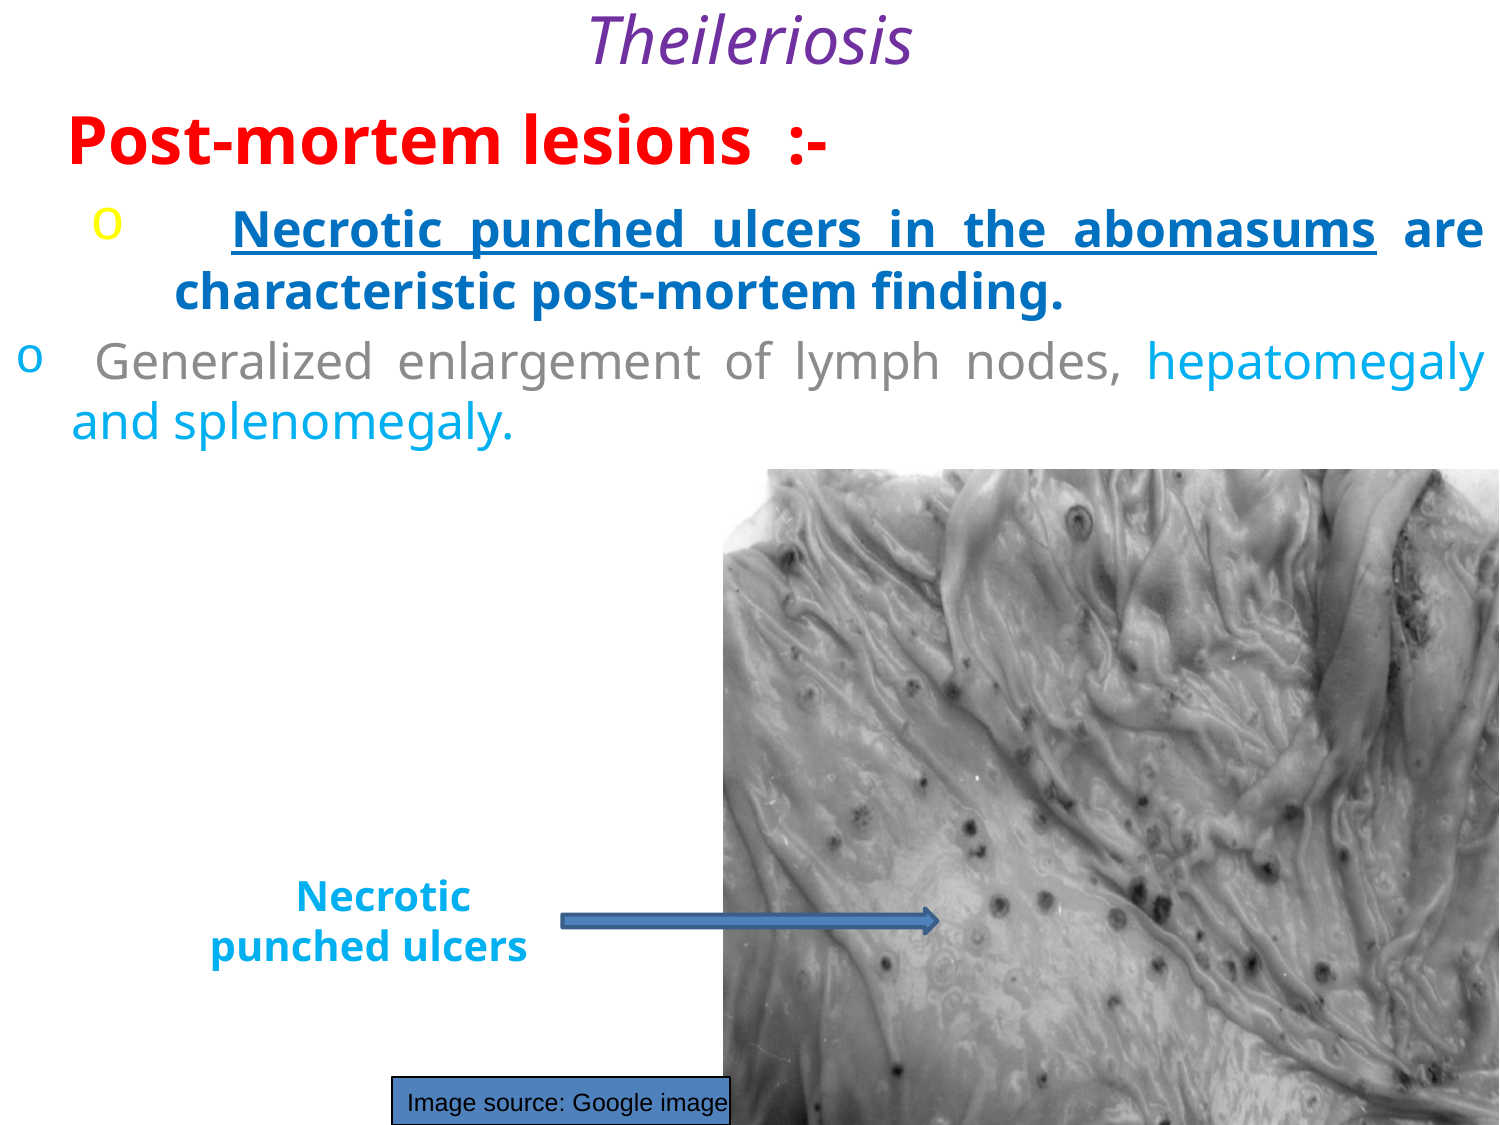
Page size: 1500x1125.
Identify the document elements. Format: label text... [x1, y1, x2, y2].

subtitle Post-mortem lesions :- Necrotic punched ulcers in the abomasums are characteristic post-mortem finding. Generalized enlargement of lymph nodes, hepatomegaly and splenomegaly. [0, 50, 1500, 1125]
picture [723, 469, 1499, 1125]
title Theileriosis [0, 0, 1500, 50]
text_box [614, 912, 718, 930]
text_box Image source: Google image [392, 1077, 718, 1125]
text_box Necrotic punched ulcers [194, 862, 614, 978]
